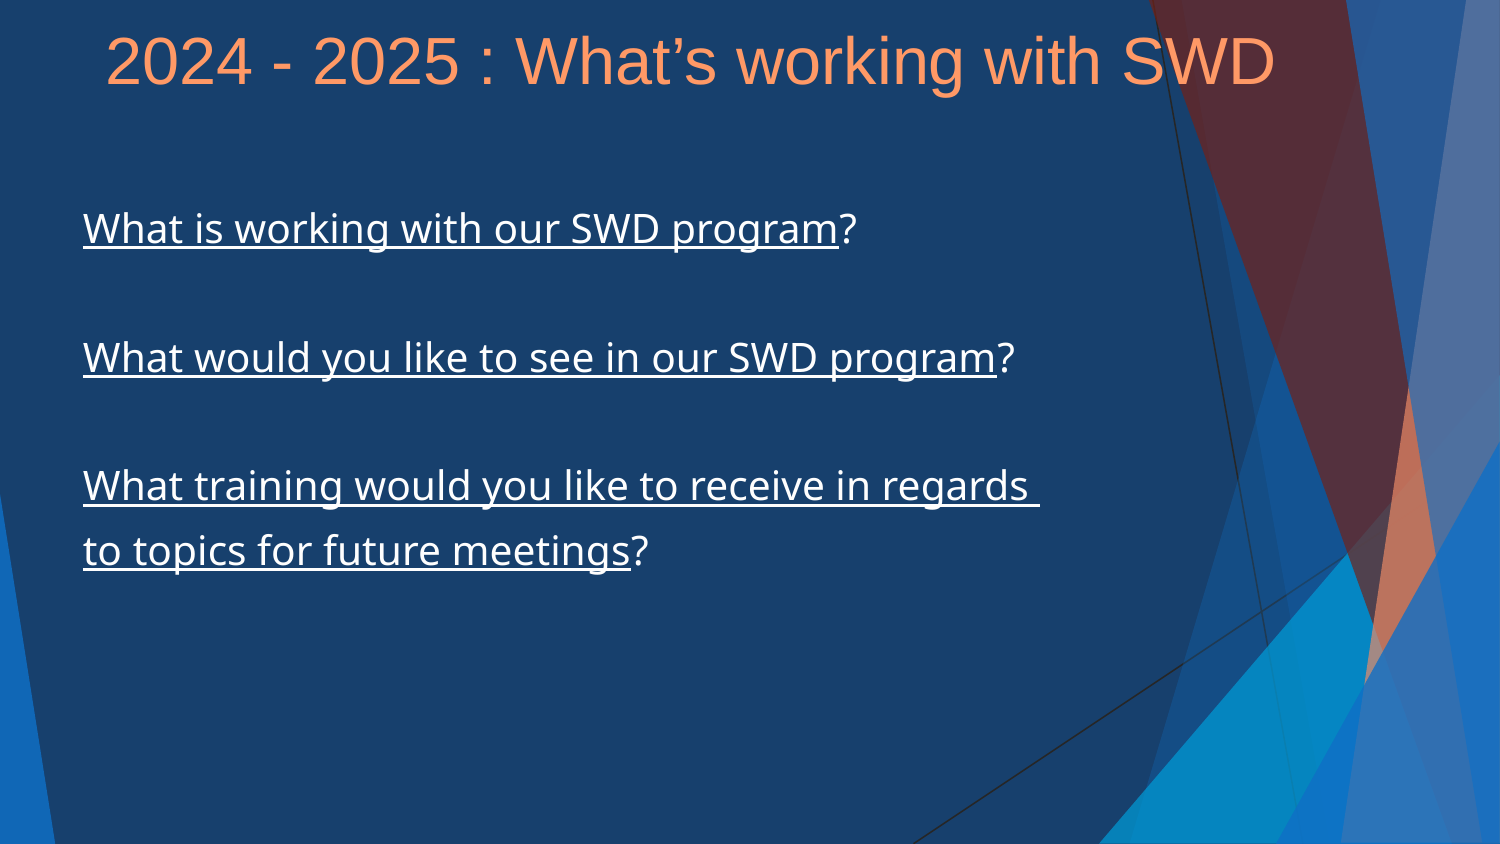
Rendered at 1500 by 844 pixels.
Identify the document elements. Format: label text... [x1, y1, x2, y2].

title 2024 - 2025 : What’s working with SWD [67, 10, 1465, 106]
list What is working with our SWD program? What would you like to see in our SWD program? What training would you like to receive in regards to topics for future meetings? [67, 130, 1405, 805]
text_box [118, 164, 760, 231]
